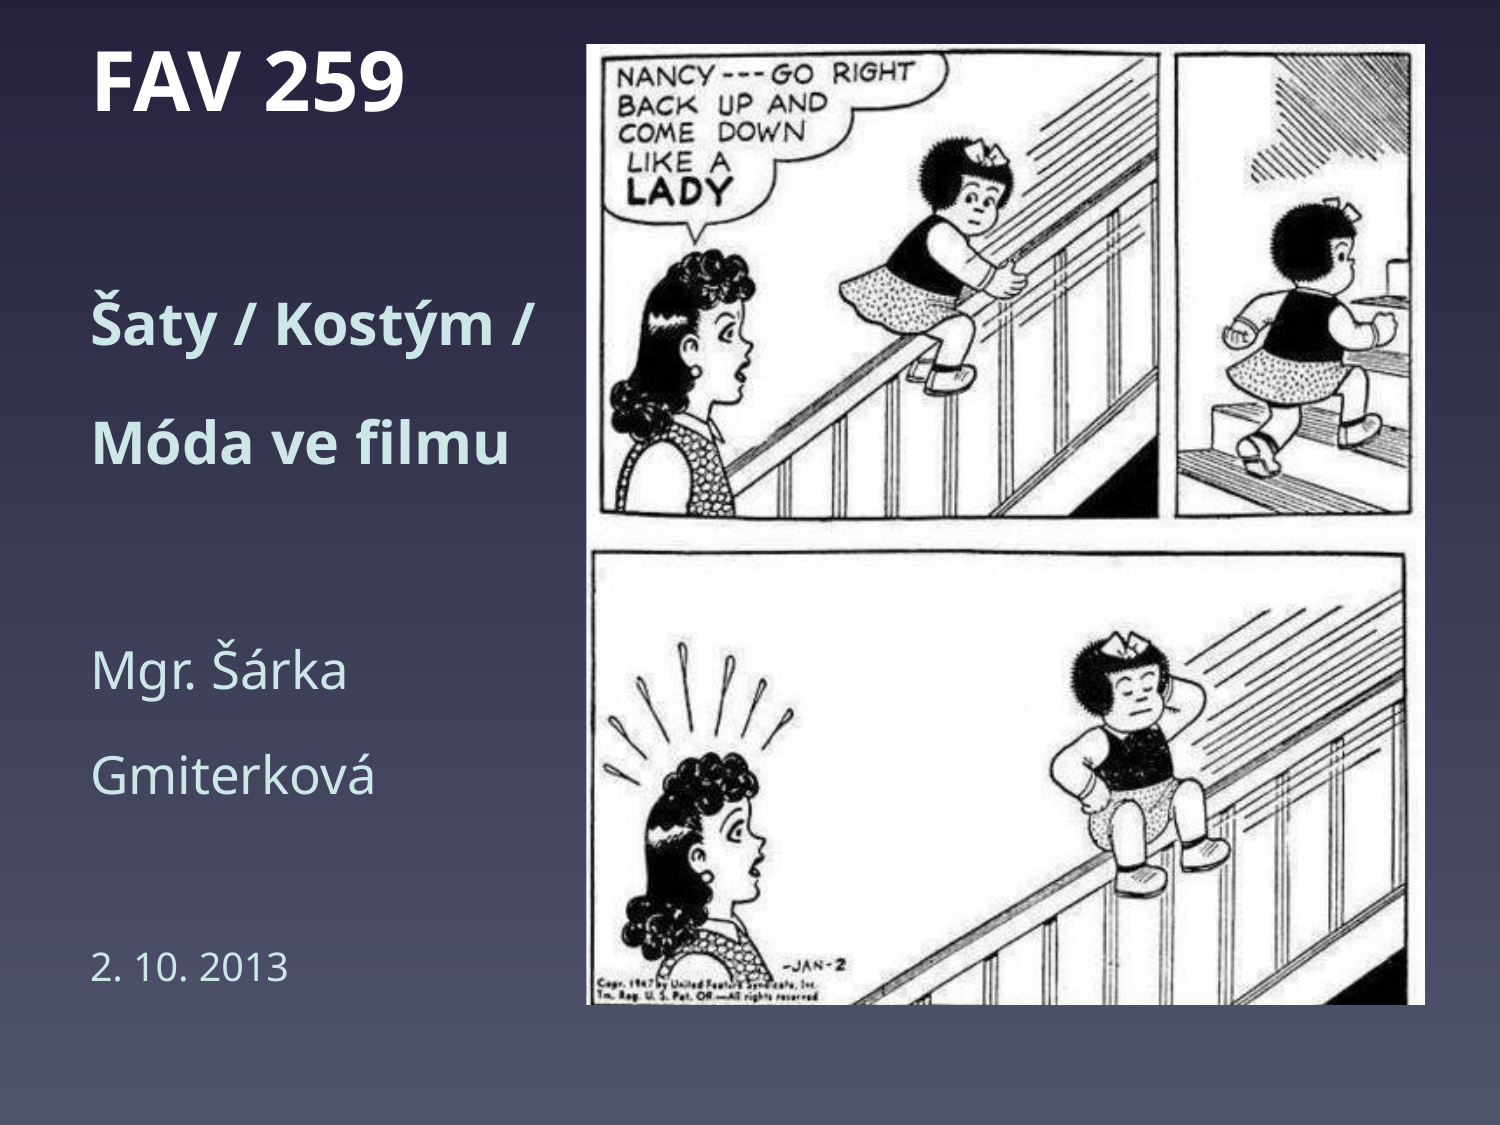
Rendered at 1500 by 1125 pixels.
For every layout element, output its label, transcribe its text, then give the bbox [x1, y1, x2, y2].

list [586, 44, 1426, 1006]
list Šaty / Kostým / Móda ve filmu Mgr. Šárka Gmiterková 2. 10. 2013 [75, 235, 569, 1005]
title FAV 259 [75, 44, 569, 235]
